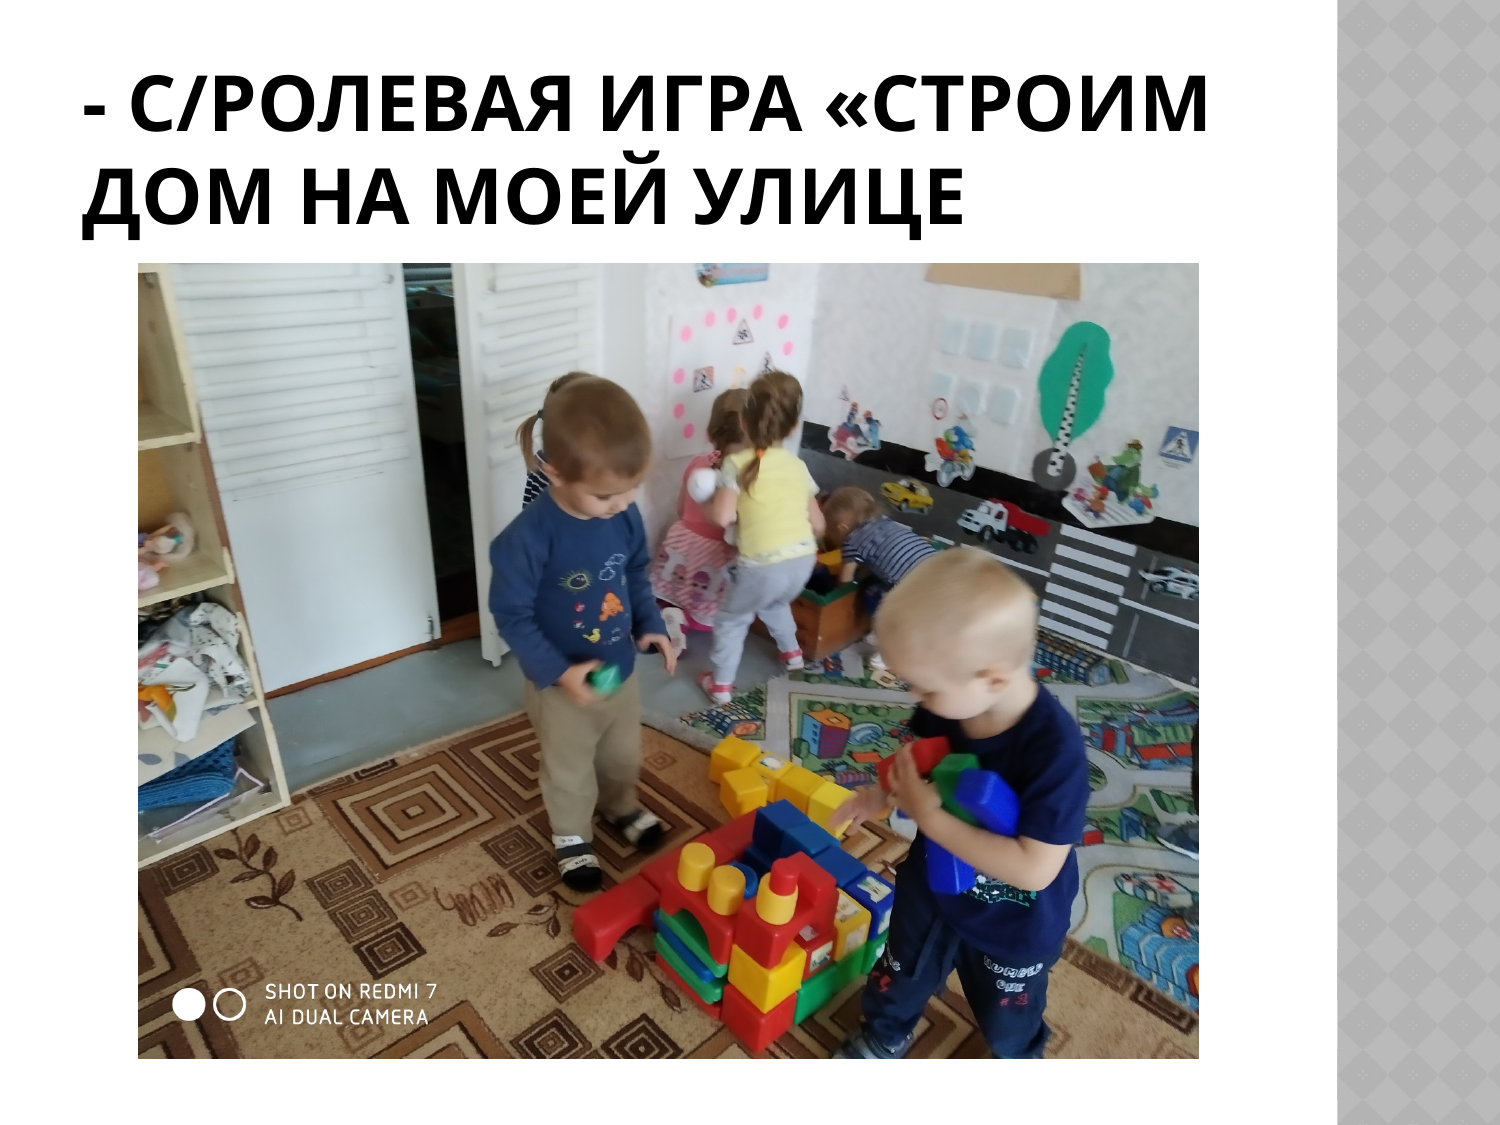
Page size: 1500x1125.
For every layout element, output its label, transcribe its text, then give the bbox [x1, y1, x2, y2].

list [138, 263, 1200, 1060]
title - С/ролевая игра «Строим дом на моей улице [75, 52, 1263, 240]
